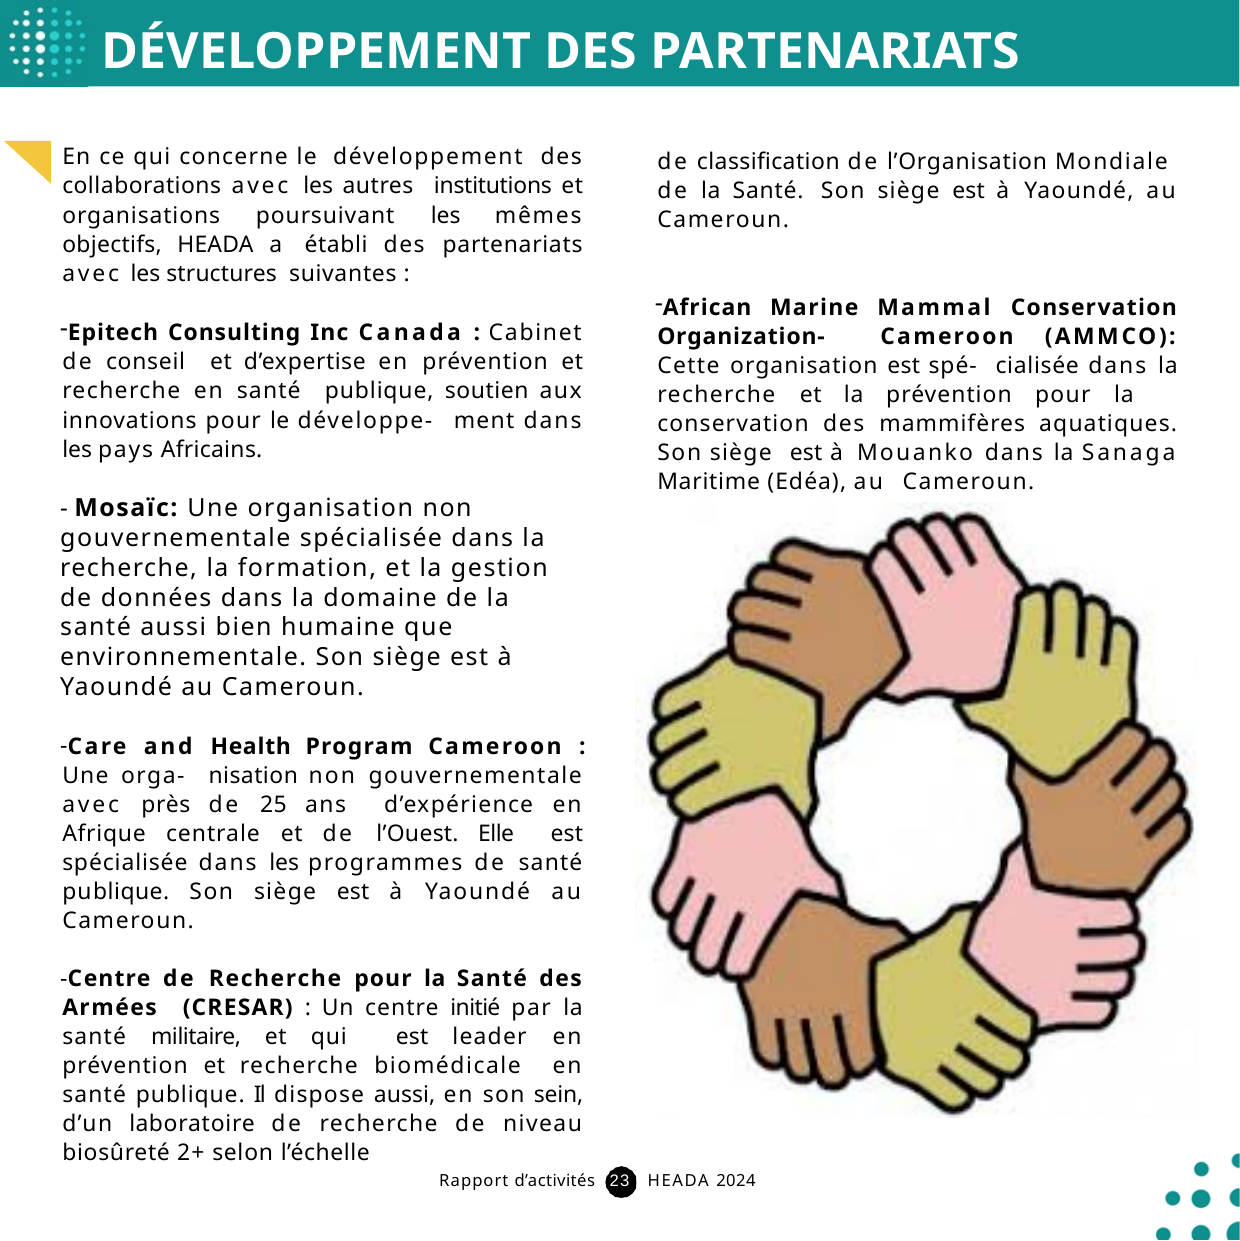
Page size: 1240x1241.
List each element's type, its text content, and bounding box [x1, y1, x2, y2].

picture [1155, 1153, 1240, 1240]
text_box de classification de l’Organisation Mondiale de la Santé. Son siège est à Yaoundé, au Cameroun. African Marine Mammal Conservation Organization- Cameroon (AMMCO): Cette organisation est spé- cialisée dans la recherche et la prévention pour la conservation des mammifères aquatiques. Son siège est à Mouanko dans la Sanaga Maritime (Edéa), au Cameroun. [655, 142, 1180, 495]
text_box [0, 0, 89, 87]
text_box [3, 140, 52, 184]
slide_number Rapport d’activités 23 HEADA 2024 [431, 1167, 762, 1241]
text_box DÉVELOPPEMENT DES PARTENARIATS [88, 8, 1212, 81]
text_box En ce qui concerne le développement des collaborations avec les autres institutions et organisations poursuivant les mêmes objectifs, HEADA a établi des partenariats avec les structures suivantes : Epitech Consulting Inc Canada : Cabinet de conseil et d’expertise en prévention et recherche en santé publique, soutien aux innovations pour le développe- ment dans les pays Africains. - Mosaïc: Une organisation non gouvernementale spécialisée dans la recherche, la formation, et la gestion de données dans la domaine de la santé aussi bien humaine que environnementale. Son siège est à Yaoundé au Cameroun. Care and Health Program Cameroon : Une orga- nisation non gouvernementale avec près de 25 ans d’expérience en Afrique centrale et de l’Ouest. Elle est spécialisée dans les programmes de santé publique. Son siège est à Yaoundé au Cameroun. Centre de Recherche pour la Santé des Armées (CRESAR) : Un centre initié par la santé militaire, et qui est leader en prévention et recherche biomédicale en santé publique. Il dispose aussi, en son sein, d’un laboratoire de recherche de niveau biosûreté 2+ selon l’échelle [60, 138, 585, 1195]
text_box [89, 0, 1240, 87]
picture [635, 501, 1199, 1118]
